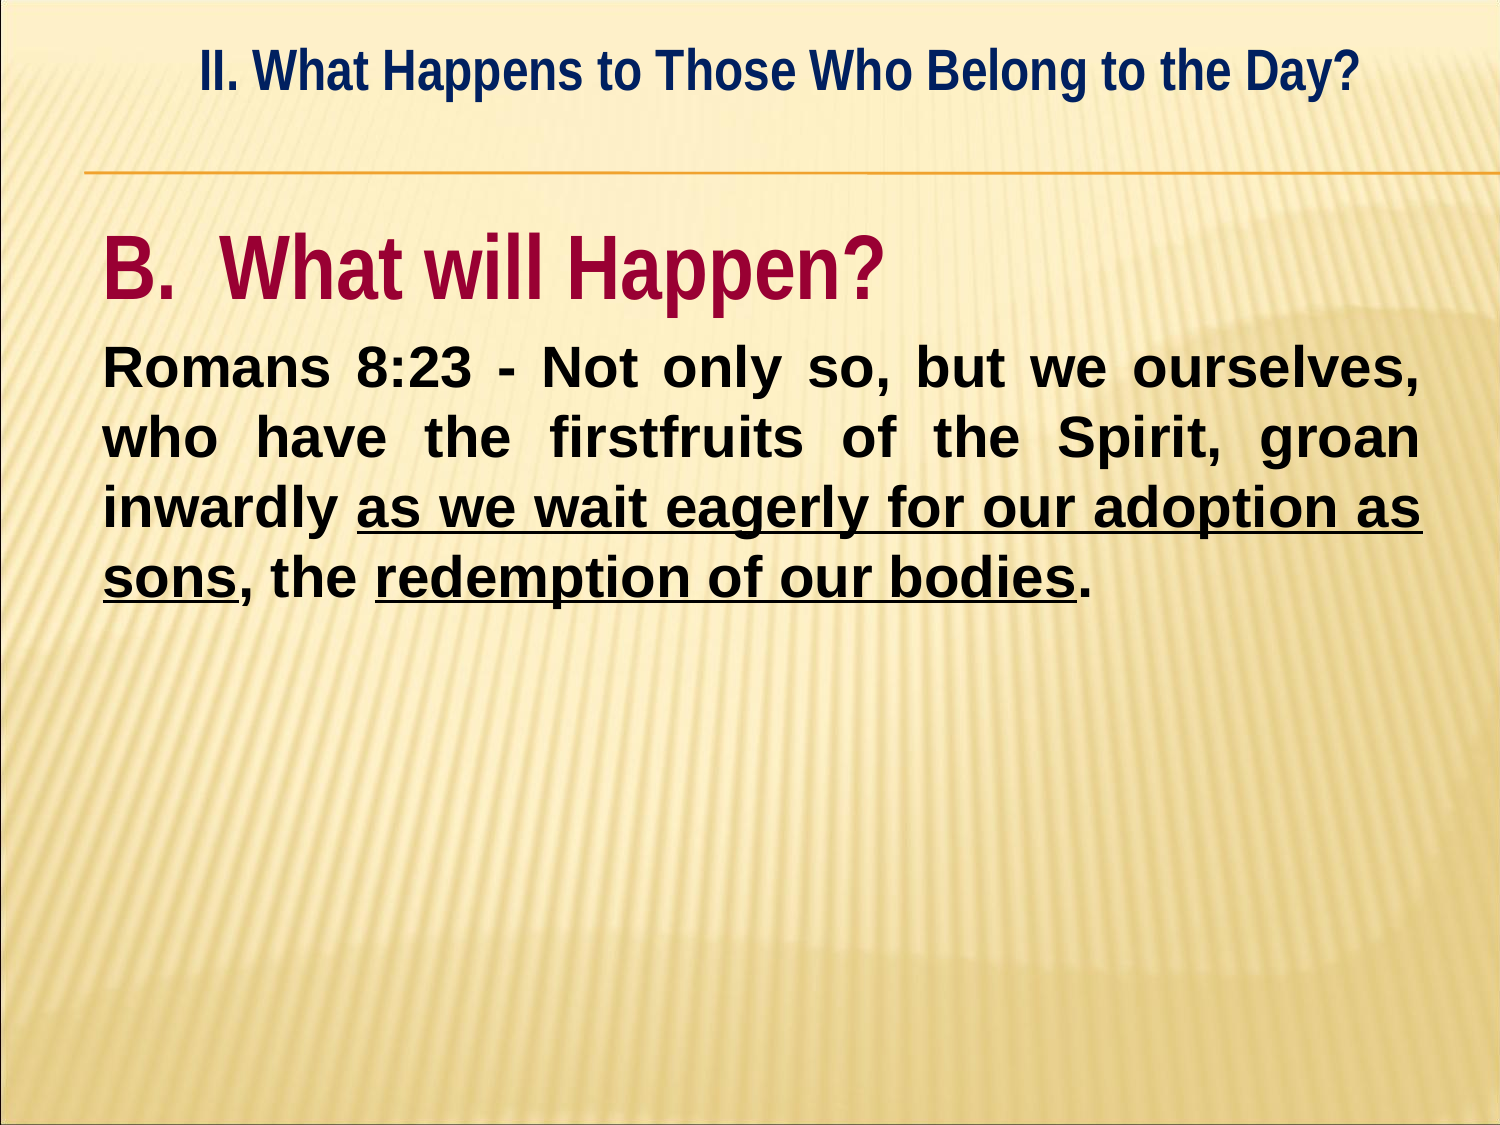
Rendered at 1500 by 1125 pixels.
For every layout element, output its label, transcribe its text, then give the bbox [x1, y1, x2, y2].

text_box II. What Happens to Those Who Belong to the Day? [137, 24, 1425, 110]
picture [0, 0, 1500, 1125]
list B. What will Happen? Romans 8:23 - Not only so, but we ourselves, who have the firstfruits of the Spirit, groan inwardly as we wait eagerly for our adoption as sons, the redemption of our bodies. [87, 200, 1438, 1050]
